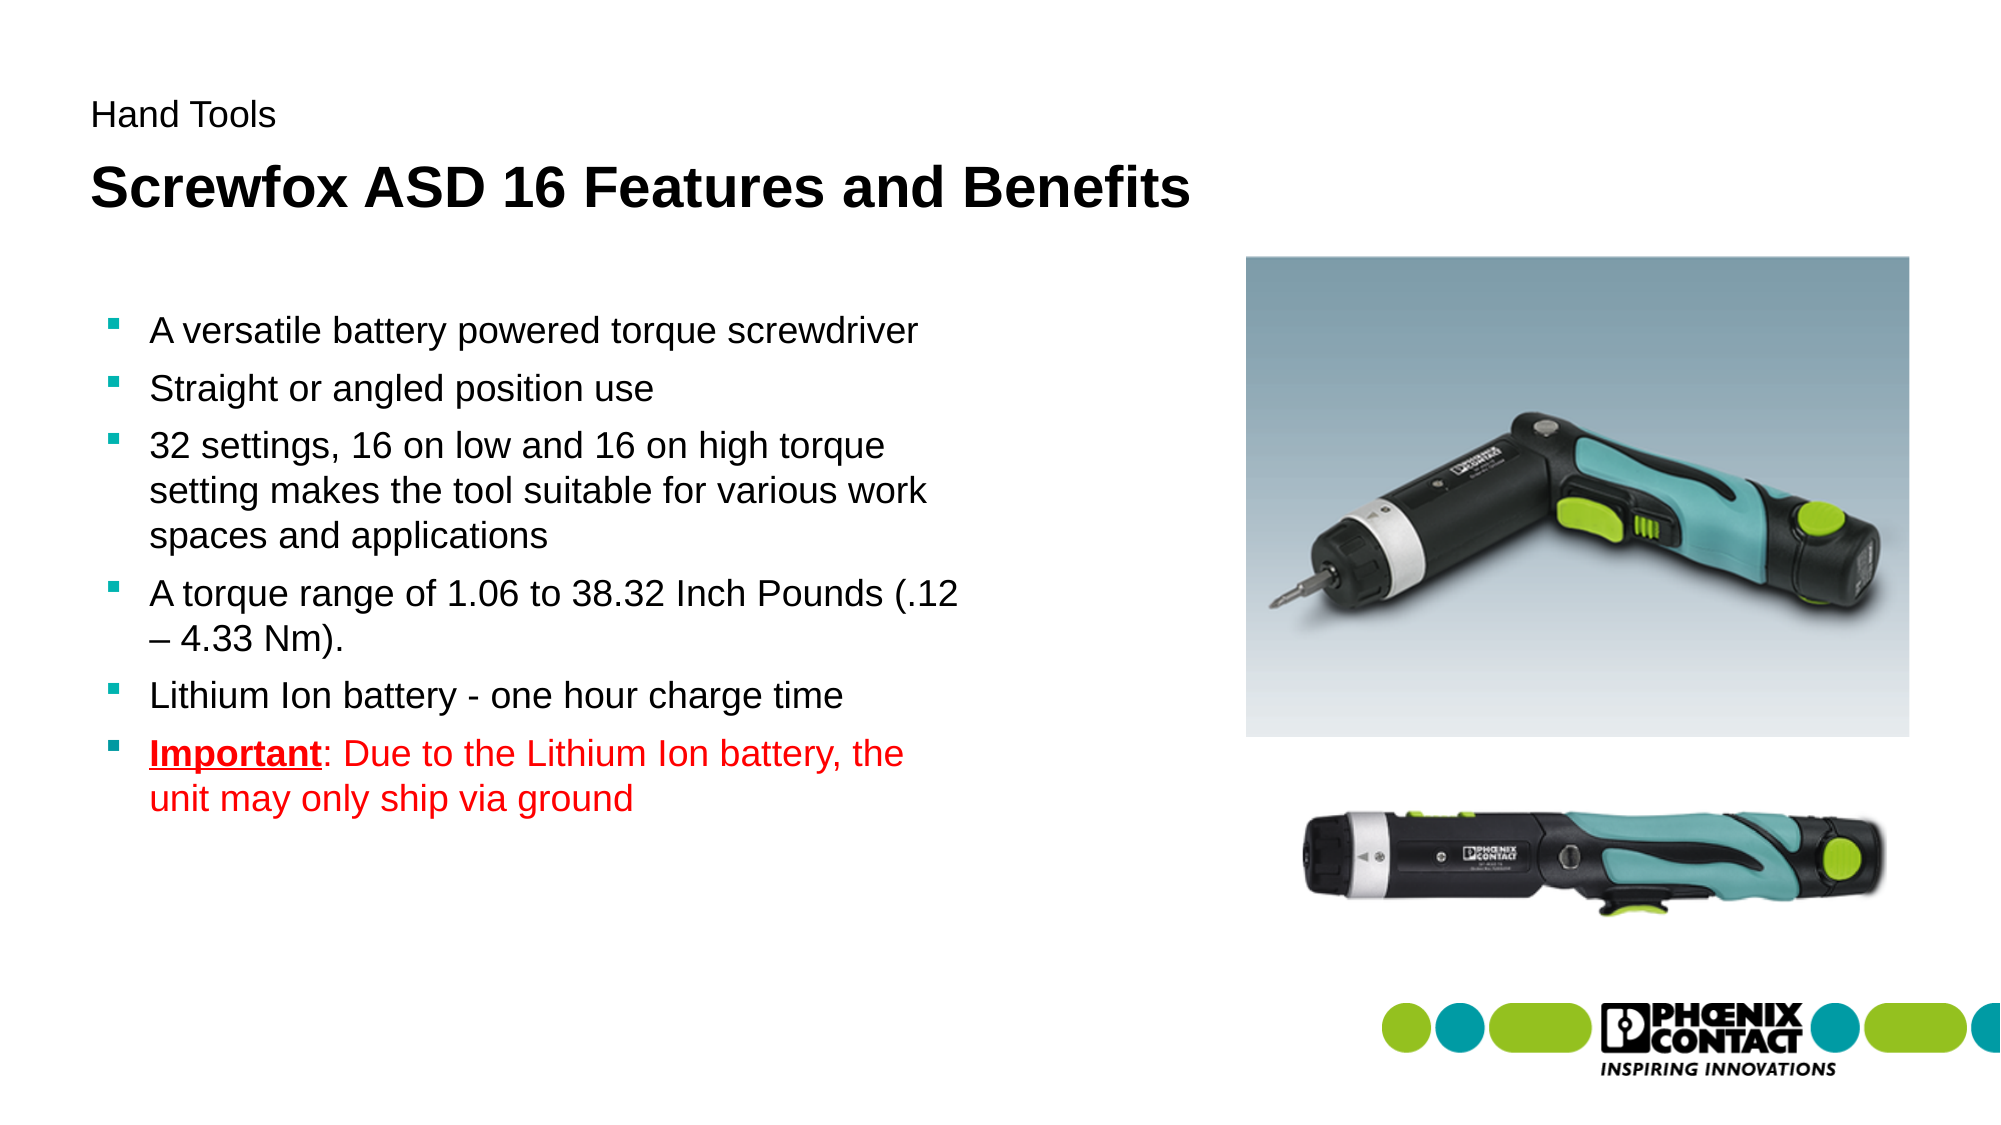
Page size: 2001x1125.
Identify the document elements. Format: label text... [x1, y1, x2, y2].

picture [1245, 256, 2000, 1125]
list Hand Tools [90, 76, 1910, 148]
title Screwfox ASD 16 Features and Benefits [90, 148, 1910, 255]
text_box A versatile battery powered torque screwdriver Straight or angled position use 32 settings, 16 on low and 16 on high torque setting makes the tool suitable for various work spaces and applications A torque range of 1.06 to 38.32 Inch Pounds (.12 – 4.33 Nm). Lithium Ion battery - one hour charge time Important: Due to the Lithium Ion battery, the unit may only ship via ground [90, 298, 979, 879]
